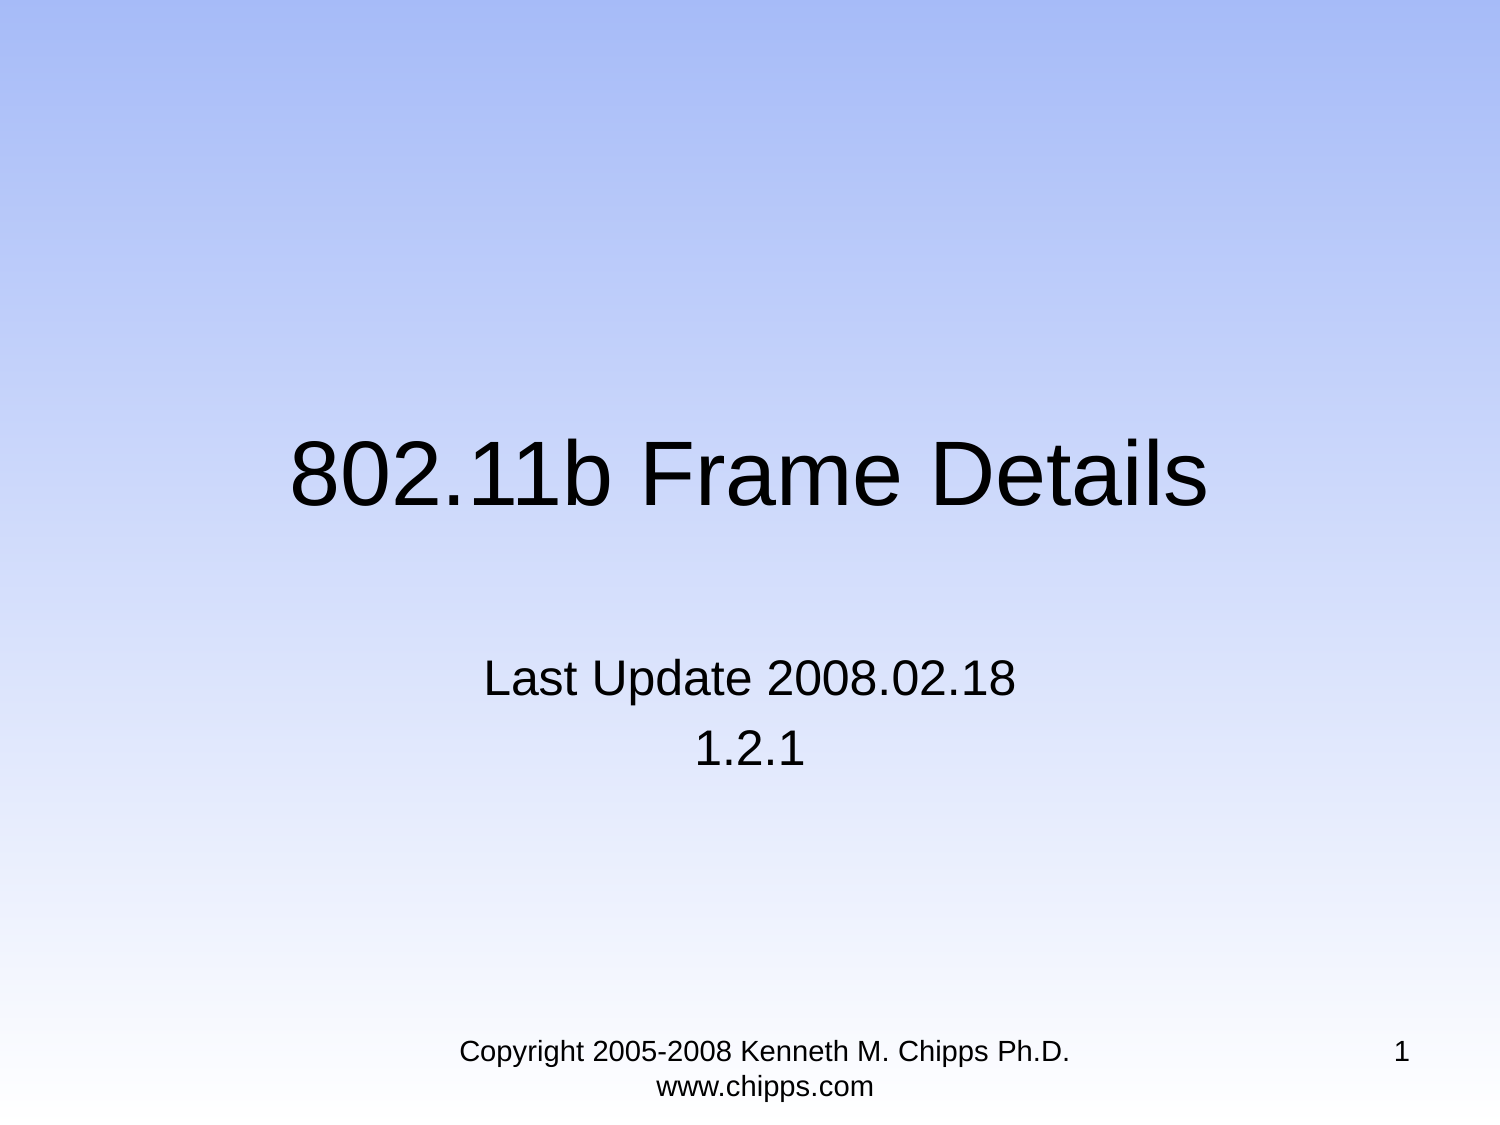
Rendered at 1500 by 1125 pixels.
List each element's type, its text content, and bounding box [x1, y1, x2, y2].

slide_number 1 [1074, 1024, 1426, 1103]
footer Copyright 2005-2008 Kenneth M. Chipps Ph.D. www.chipps.com [437, 1024, 1074, 1103]
title Authentication Frame [0, 114, 1500, 118]
title 802.11b Frame Details [112, 375, 1388, 563]
subtitle Last Update 2008.02.18 1.2.1 [225, 637, 1275, 925]
